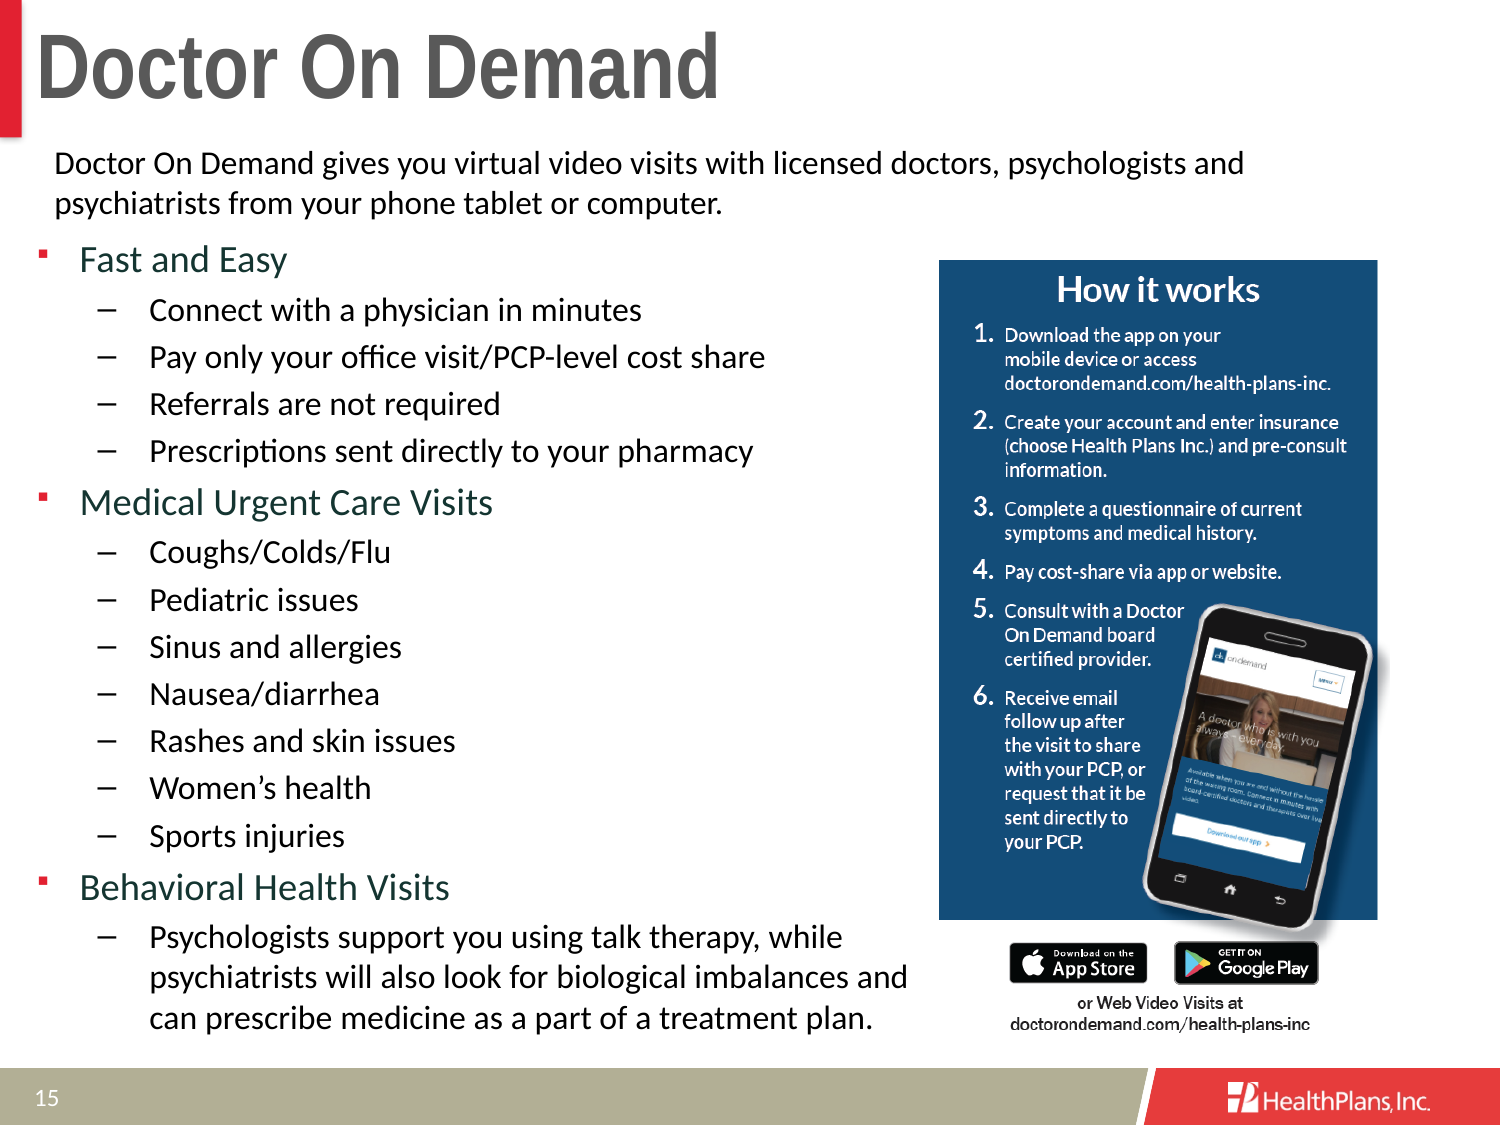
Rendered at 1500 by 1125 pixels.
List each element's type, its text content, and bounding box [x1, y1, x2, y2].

picture [930, 247, 1390, 1042]
title Doctor On Demand [21, 0, 1469, 138]
list Fast and Easy Connect with a physician in minutes Pay only your office visit/PCP-level cost share Referrals are not required Prescriptions sent directly to your pharmacy Medical Urgent Care Visits Coughs/Colds/Flu Pediatric issues Sinus and allergies Nausea/diarrhea Rashes and skin issues Women’s health Sports injuries Behavioral Health Visits Psychologists support you using talk therapy, while psychiatrists will also look for biological imbalances and can prescribe medicine as a part of a treatment plan. [21, 226, 931, 1060]
picture [0, 1068, 1500, 1125]
list Doctor On Demand gives you virtual video visits with licensed doctors, psychologists and psychiatrists from your phone tablet or computer. [39, 133, 1390, 239]
